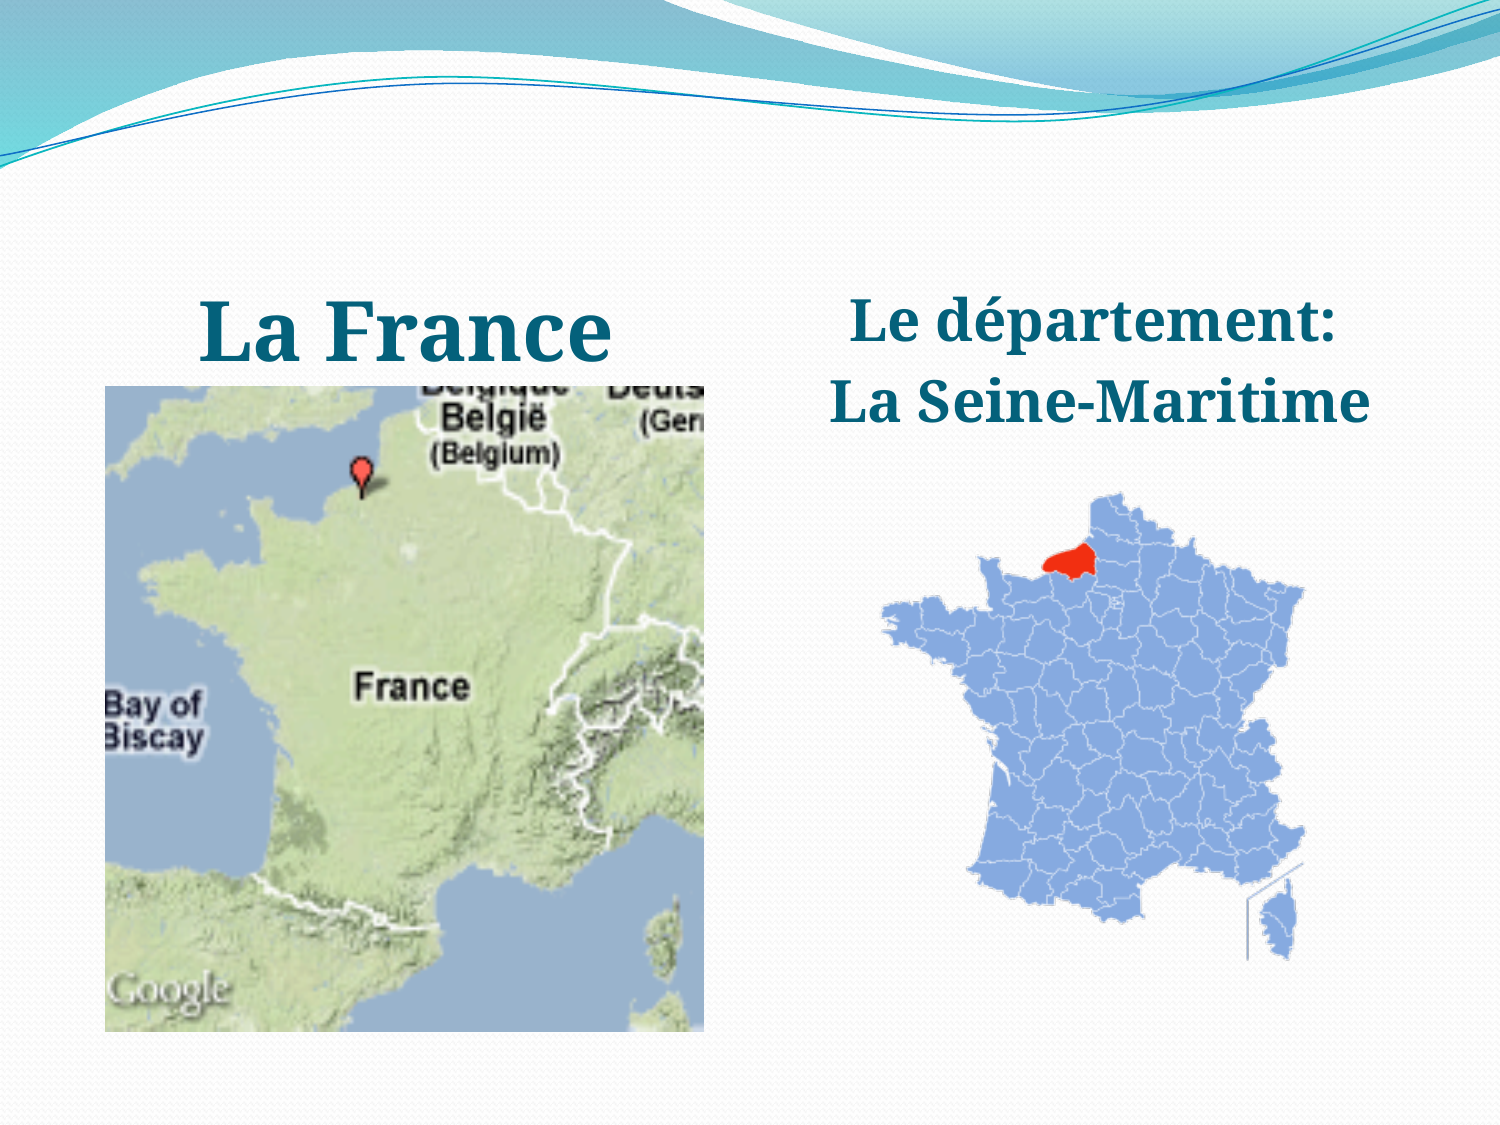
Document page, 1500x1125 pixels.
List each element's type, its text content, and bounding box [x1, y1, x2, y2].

list Le département: La Seine-Maritime [761, 305, 1425, 413]
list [105, 386, 704, 1032]
list La France [75, 243, 738, 413]
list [874, 489, 1313, 967]
